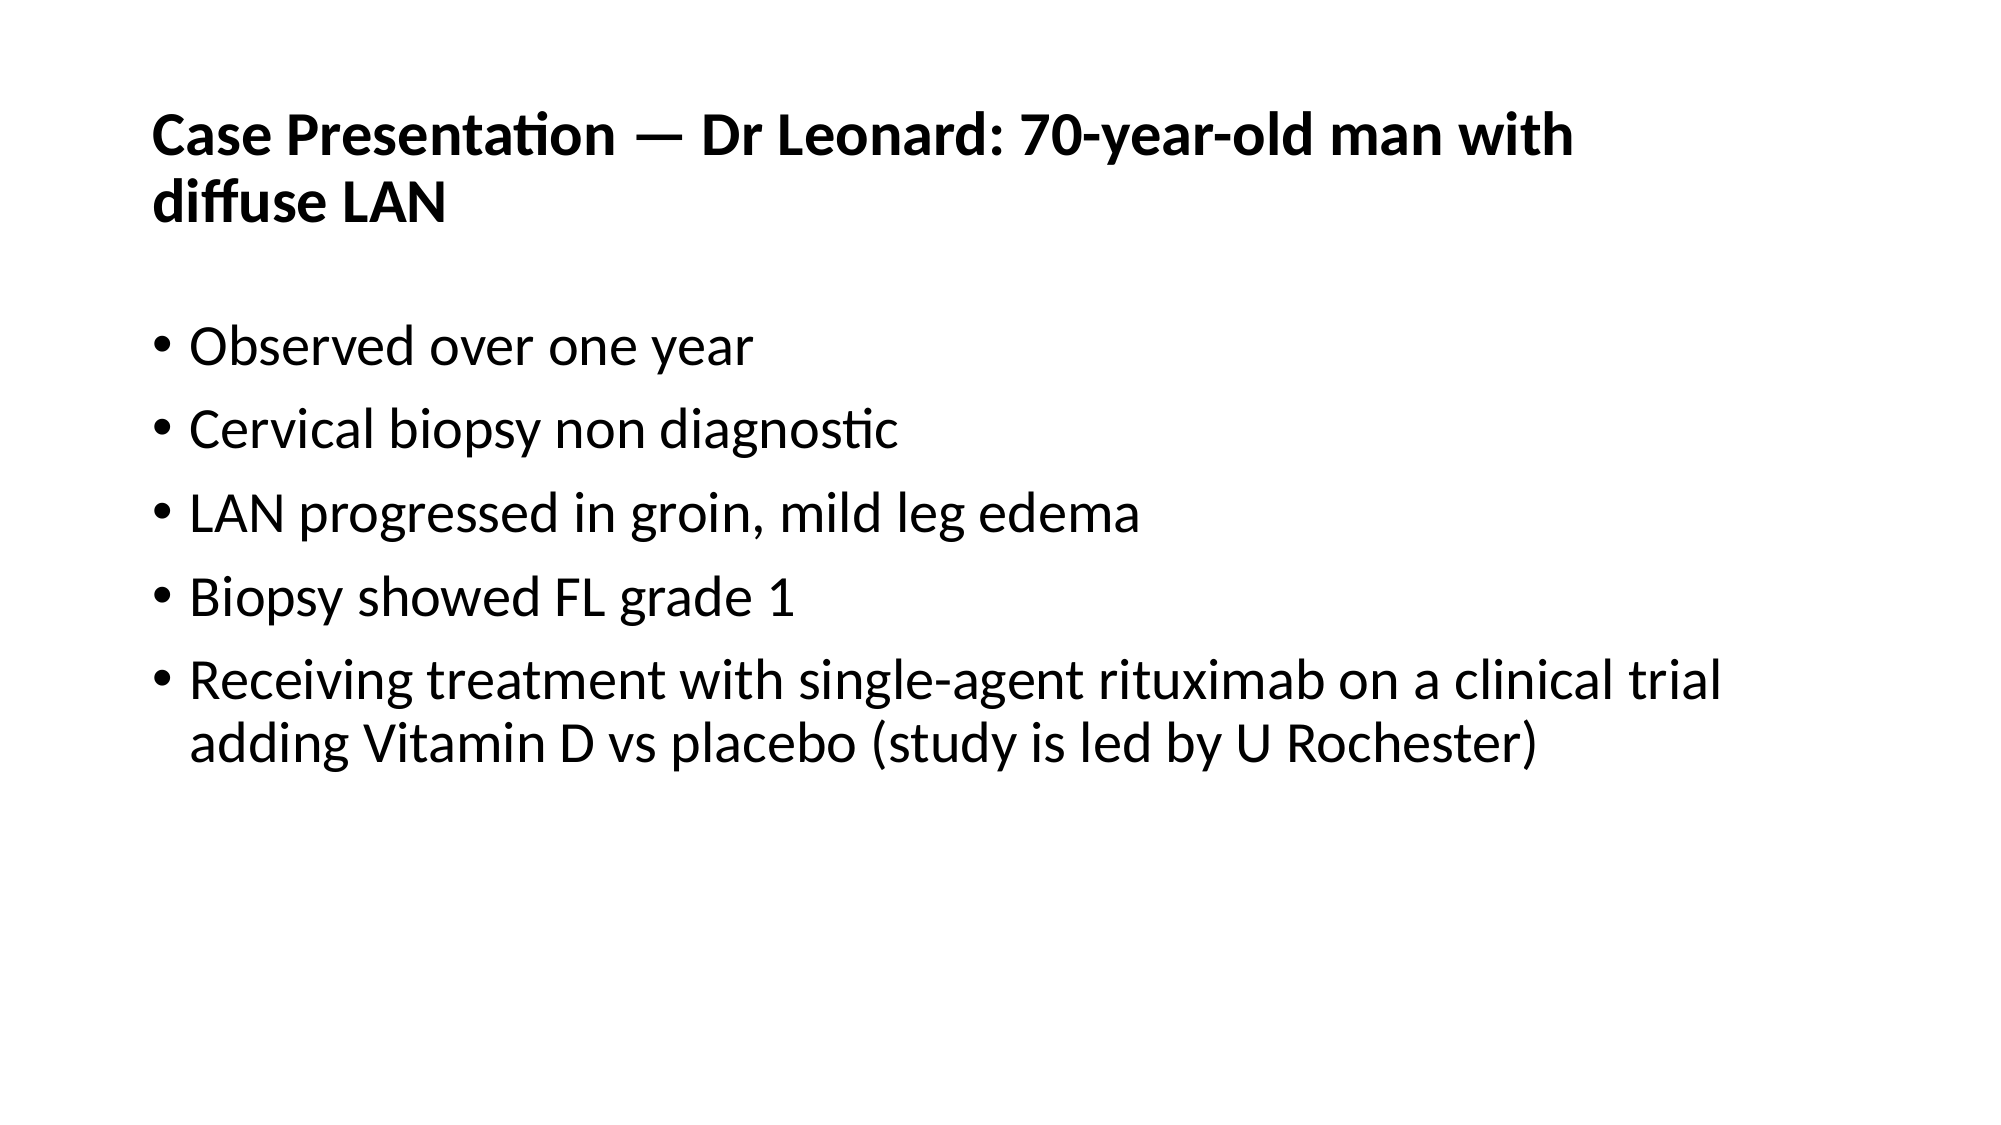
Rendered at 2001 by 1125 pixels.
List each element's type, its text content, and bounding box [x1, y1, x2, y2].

title Case Presentation — Dr Leonard: 70-year-old man with diffuse LAN [137, 59, 1745, 278]
list Observed over one year Cervical biopsy non diagnostic LAN progressed in groin, mild leg edema Biopsy showed FL grade 1 Receiving treatment with single-agent rituximab on a clinical trial adding Vitamin D vs placebo (study is led by U Rochester) [137, 307, 1863, 1022]
